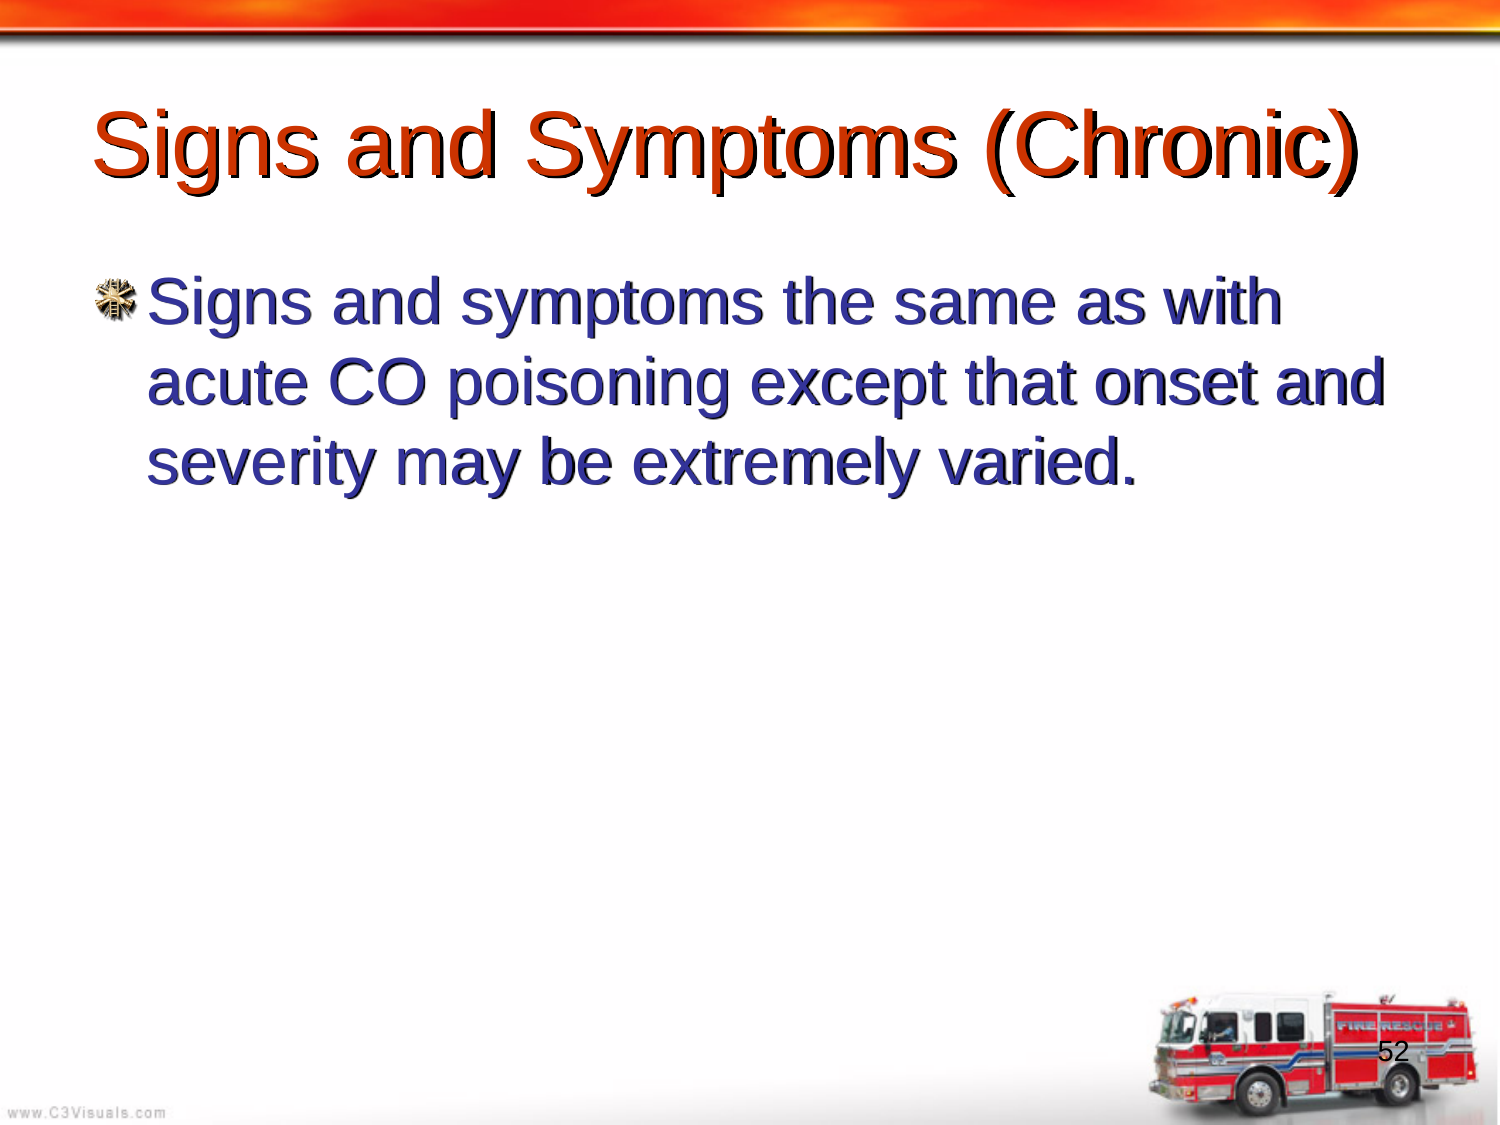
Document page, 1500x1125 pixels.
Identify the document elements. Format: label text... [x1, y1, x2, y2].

picture [0, 0, 1500, 1125]
list Signs and symptoms the same as with acute CO poisoning except that onset and severity may be extremely varied. [74, 249, 1426, 993]
title Signs and Symptoms (Chronic) [74, 44, 1426, 233]
slide_number 52 [1074, 1024, 1426, 1103]
